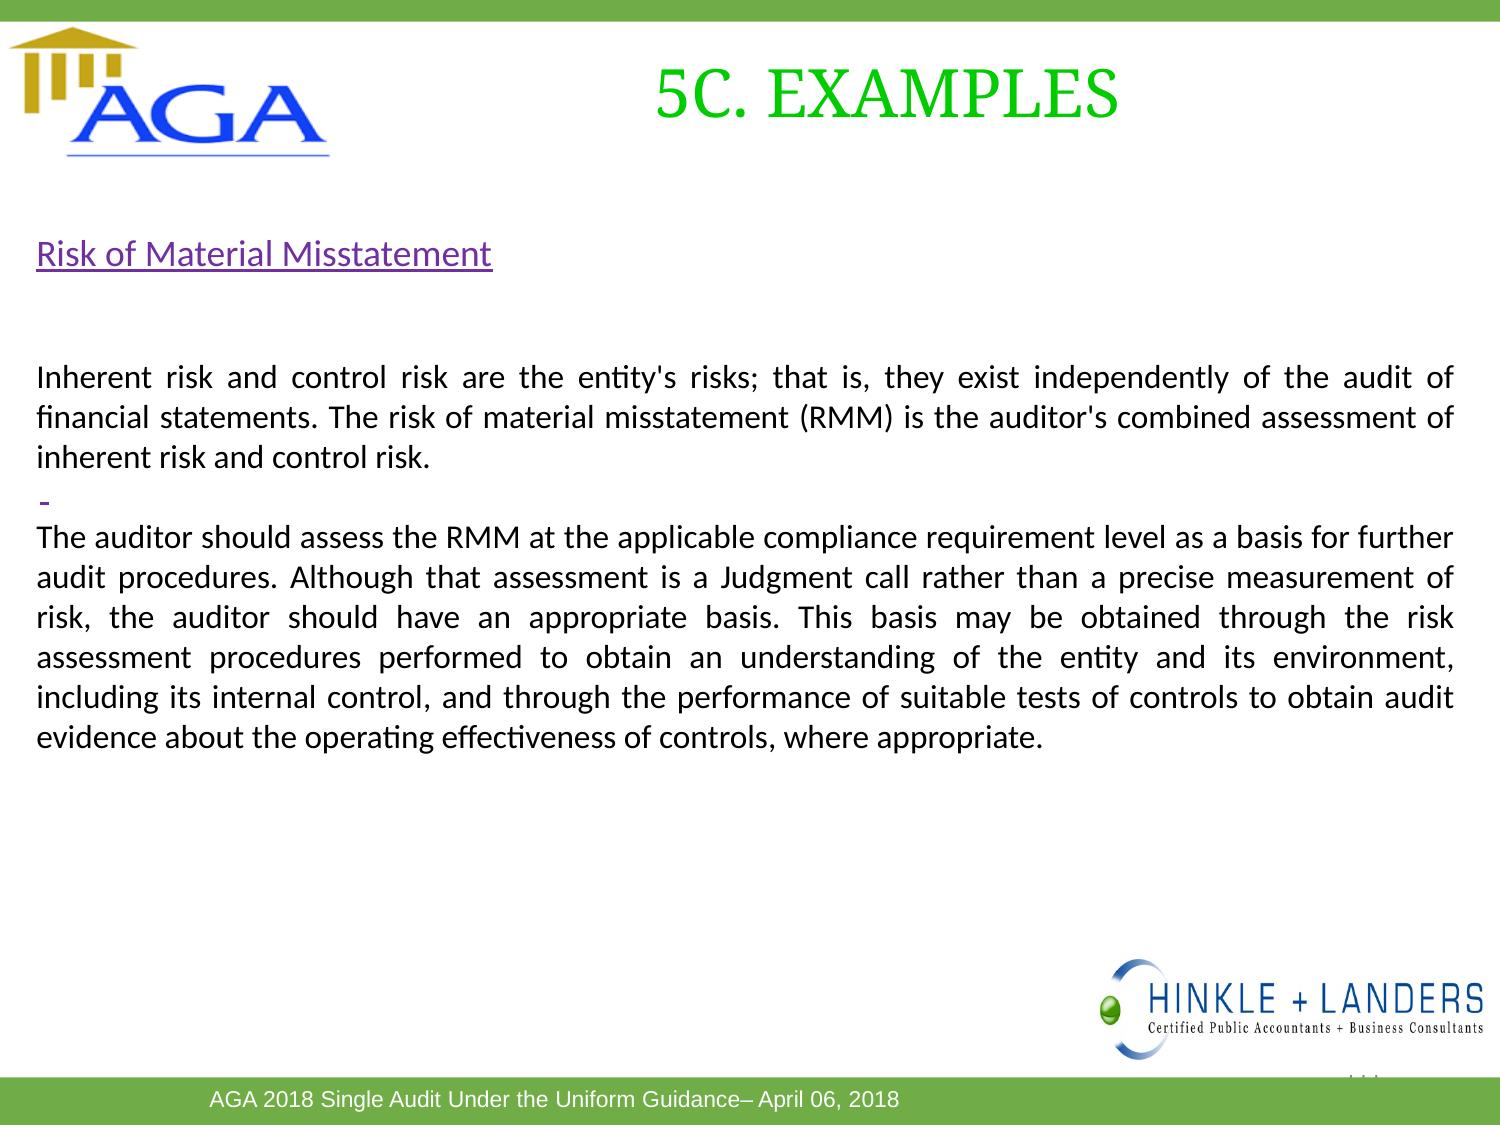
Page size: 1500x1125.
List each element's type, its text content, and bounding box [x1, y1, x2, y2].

picture [0, 24, 338, 160]
picture [1086, 949, 1500, 1075]
text_box [24, 169, 1475, 515]
slide_number 111 [1059, 1042, 1397, 1103]
title 5C. EXAMPLES [324, 32, 1450, 160]
text_box Risk of Material Misstatement Inherent risk and control risk are the entity's risks; that is, they exist independently of the audit of financial statements. The risk of material misstatement (RMM) is the auditor's combined assessment of inherent risk and control risk. The auditor should assess the RMM at the applicable compliance requirement level as a basis for further audit procedures. Although that assessment is a Judgment call rather than a precise measurement of risk, the auditor should have an appropriate basis. This basis may be obtained through the risk assessment procedures performed to obtain an understanding of the entity and its environment, including its internal control, and through the performance of suitable tests of controls to obtain audit evidence about the operating effectiveness of controls, where appropriate. [21, 218, 1472, 763]
